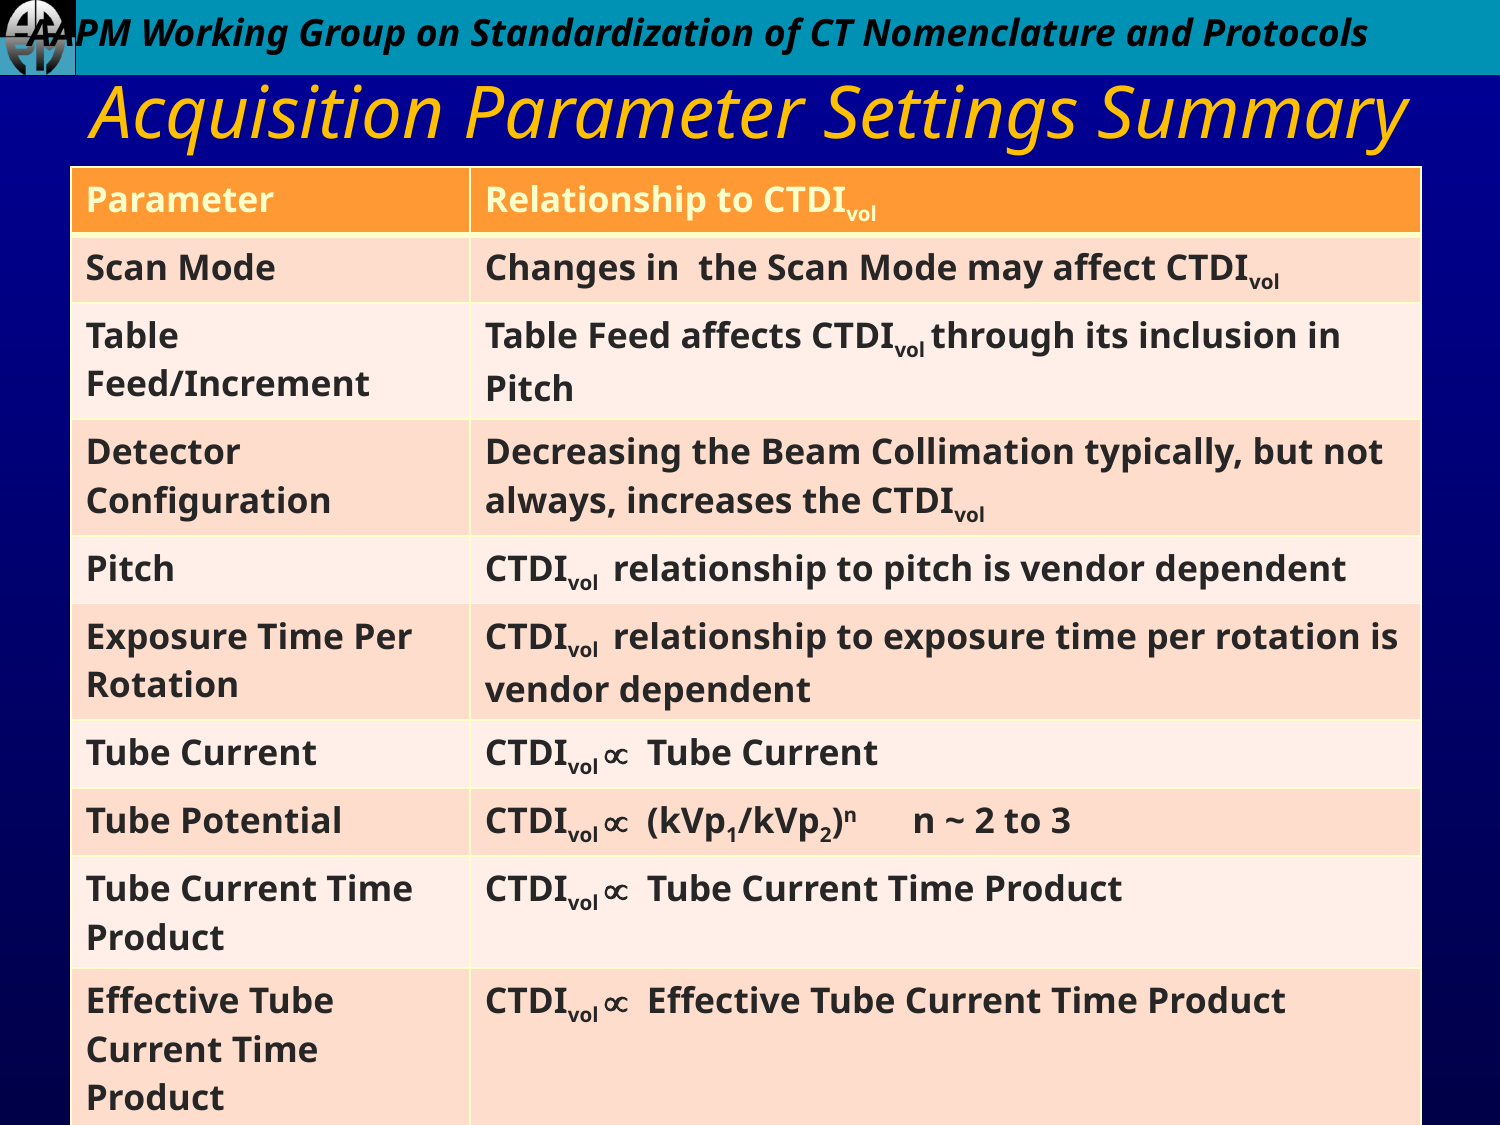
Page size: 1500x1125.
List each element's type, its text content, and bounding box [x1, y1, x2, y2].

table_cell Table Feed/Increment [72, 304, 469, 418]
table_cell Table Feed affects CTDIvol through its inclusion in Pitch [471, 304, 1420, 418]
table_cell CTDIvol µ Tube Current Time Product [471, 857, 1420, 967]
table_header Relationship to CTDIvol [471, 168, 1420, 232]
table_cell CTDIvol µ Tube Current [471, 721, 1420, 787]
table_cell Tube Potential [72, 789, 469, 855]
table_cell Effective Tube Current Time Product [72, 969, 469, 1125]
table_cell Detector Configuration [72, 420, 469, 535]
table_cell CTDIvol µ (kVp1/kVp2)n n ~ 2 to 3 [471, 789, 1420, 855]
table_cell Scan Mode [72, 238, 469, 302]
table_cell CTDIvol µ Effective Tube Current Time Product [471, 969, 1420, 1125]
table_cell CTDIvol relationship to exposure time per rotation is vendor dependent [471, 604, 1420, 719]
table_cell Exposure Time Per Rotation [72, 604, 469, 719]
picture [0, 0, 75, 75]
table_cell CTDIvol relationship to pitch is vendor dependent [471, 537, 1420, 603]
table_header Parameter [72, 168, 469, 232]
table_cell Pitch [72, 537, 469, 603]
table_cell Decreasing the Beam Collimation typically, but not always, increases the CTDIvol [471, 420, 1420, 535]
table_cell Tube Current Time Product [72, 857, 469, 967]
title Acquisition Parameter Settings Summary [76, 48, 1427, 162]
table_cell Changes in the Scan Mode may affect CTDIvol [471, 238, 1420, 302]
table_cell Tube Current [72, 721, 469, 787]
